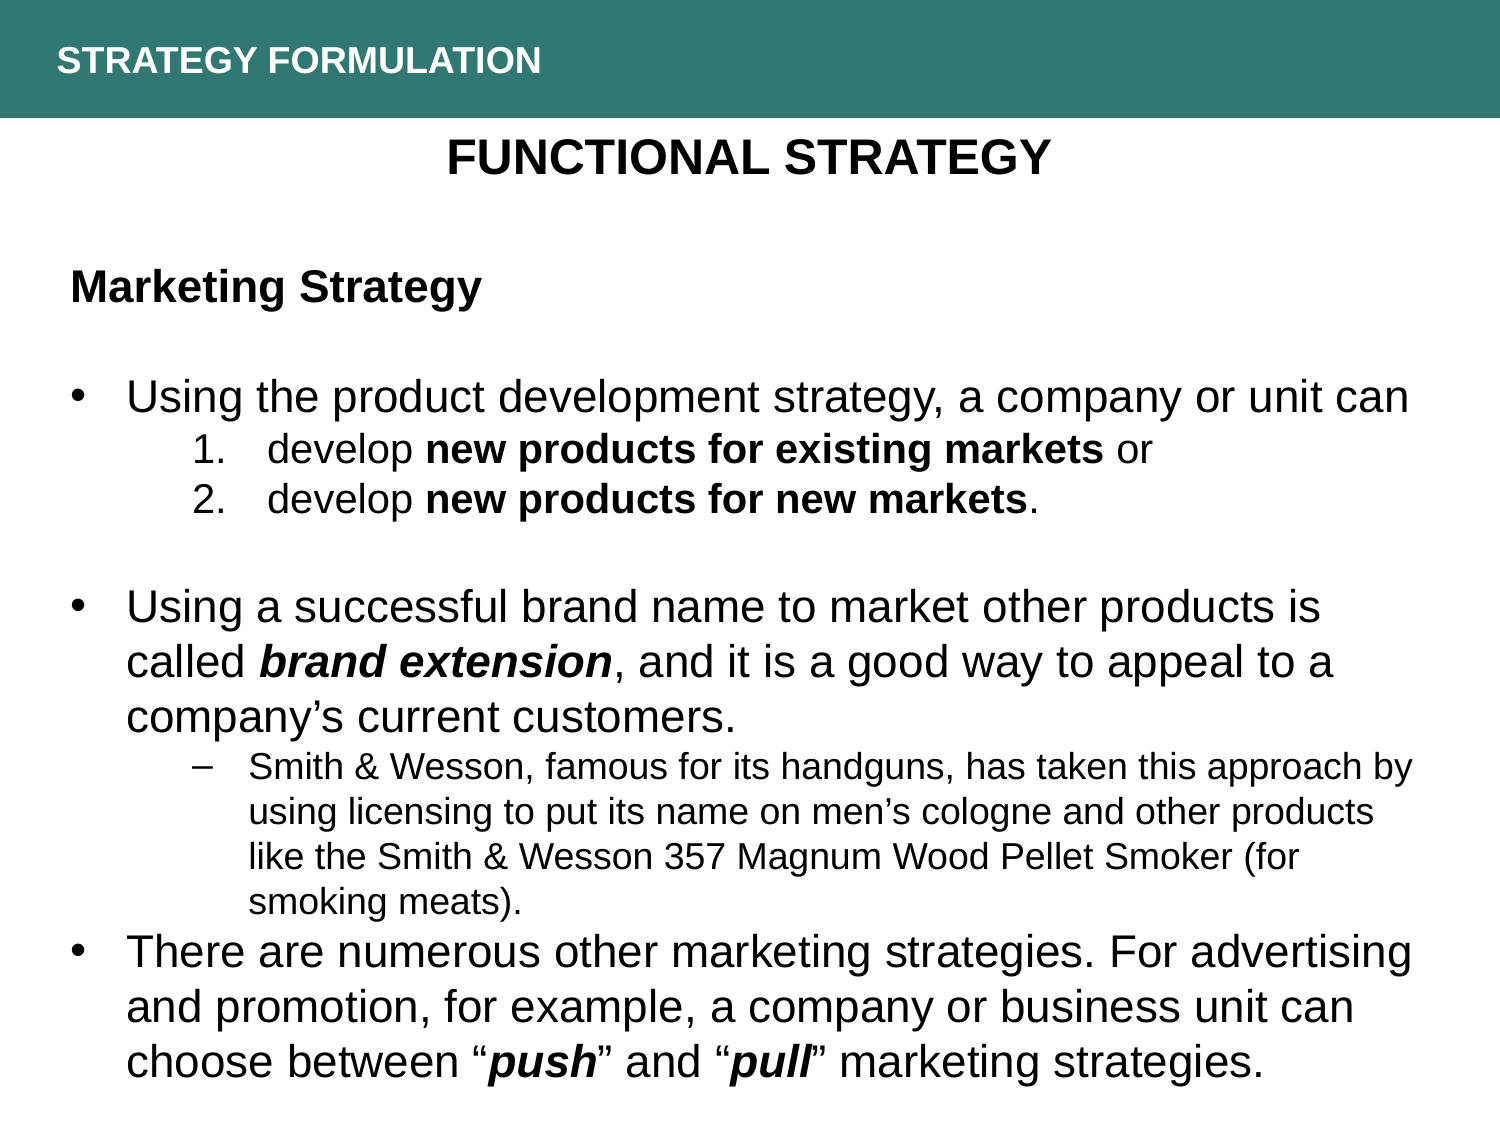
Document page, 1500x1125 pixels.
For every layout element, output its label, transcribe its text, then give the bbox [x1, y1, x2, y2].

text_box Functional strategy [55, 117, 1444, 193]
text_box Marketing Strategy Using the product development strategy, a company or unit can develop new products for existing markets or develop new products for new markets. Using a successful brand name to market other products is called brand extension, and it is a good way to appeal to a company’s current customers. Smith & Wesson, famous for its handguns, has taken this approach by using licensing to put its name on men’s cologne and other products like the Smith & Wesson 357 Magnum Wood Pellet Smoker (for smoking meats). There are numerous other marketing strategies. For advertising and promotion, for example, a company or business unit can choose between “push” and “pull” marketing strategies. [55, 249, 1446, 1125]
text_box Strategy Formulation [0, 0, 1500, 120]
